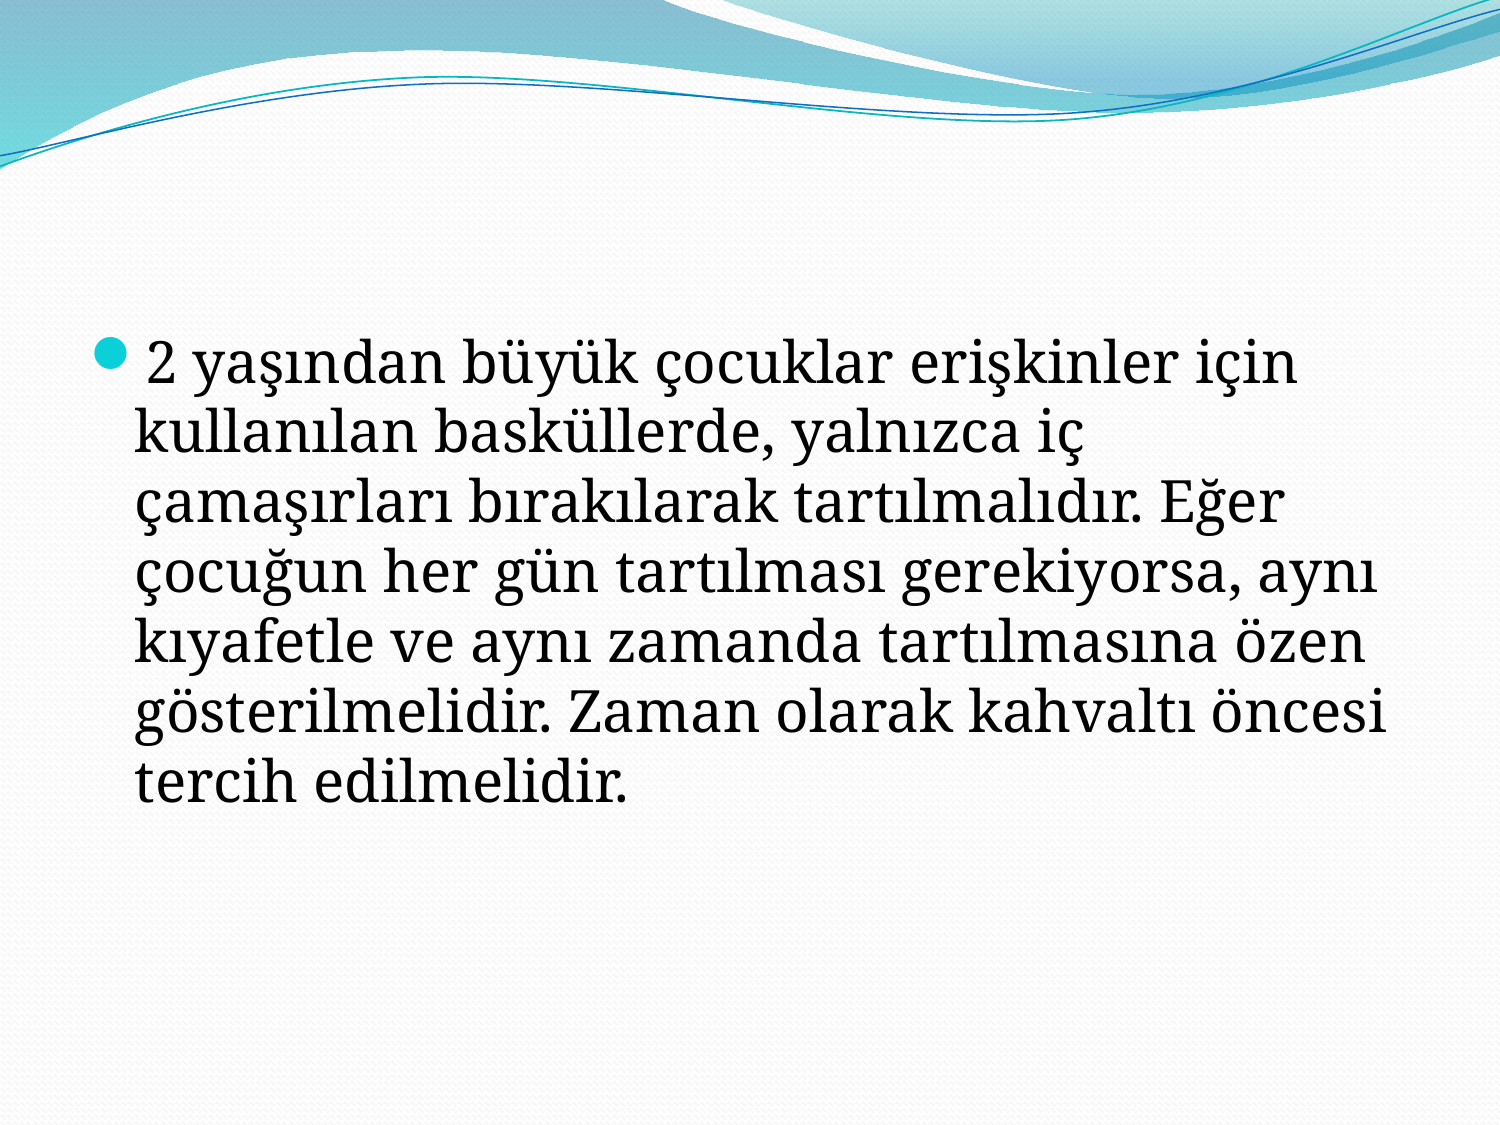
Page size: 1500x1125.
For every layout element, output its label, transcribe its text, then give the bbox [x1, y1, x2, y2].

list 2 yaşından büyük çocuklar erişkinler için kullanılan basküllerde, yalnızca iç çamaşırları bırakılarak tartılmalıdır. Eğer çocuğun her gün tartılması gerekiyorsa, aynı kıyafetle ve aynı zamanda tartılmasına özen gösterilmelidir. Zaman olarak kahvaltı öncesi tercih edilmelidir. [75, 317, 1425, 1038]
